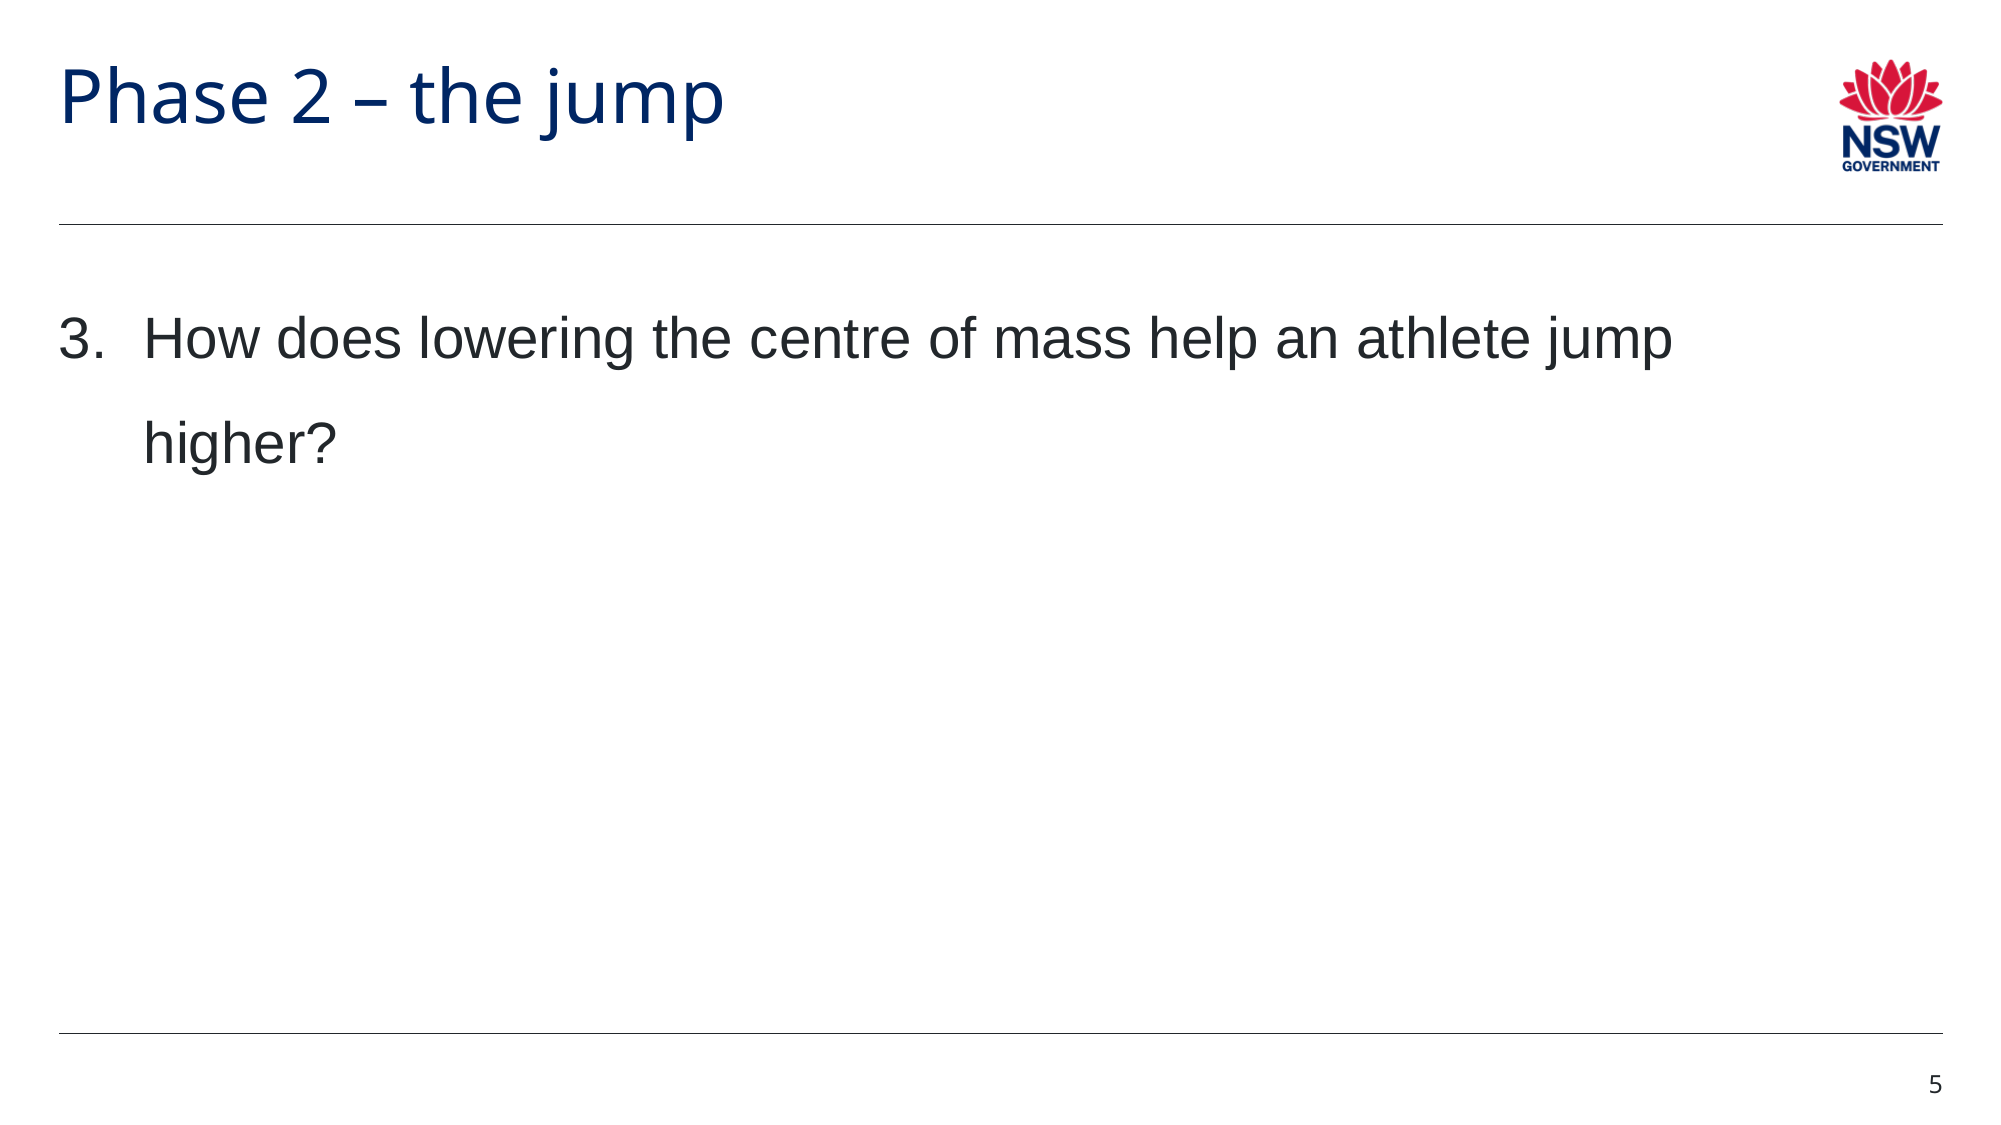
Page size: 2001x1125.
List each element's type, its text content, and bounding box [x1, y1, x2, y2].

title Phase 2 – the jump [59, 59, 1713, 149]
list How does lowering the centre of mass help an athlete jump higher? [59, 265, 1742, 1010]
picture [1839, 59, 1943, 172]
slide_number 5 [1824, 1068, 1943, 1099]
